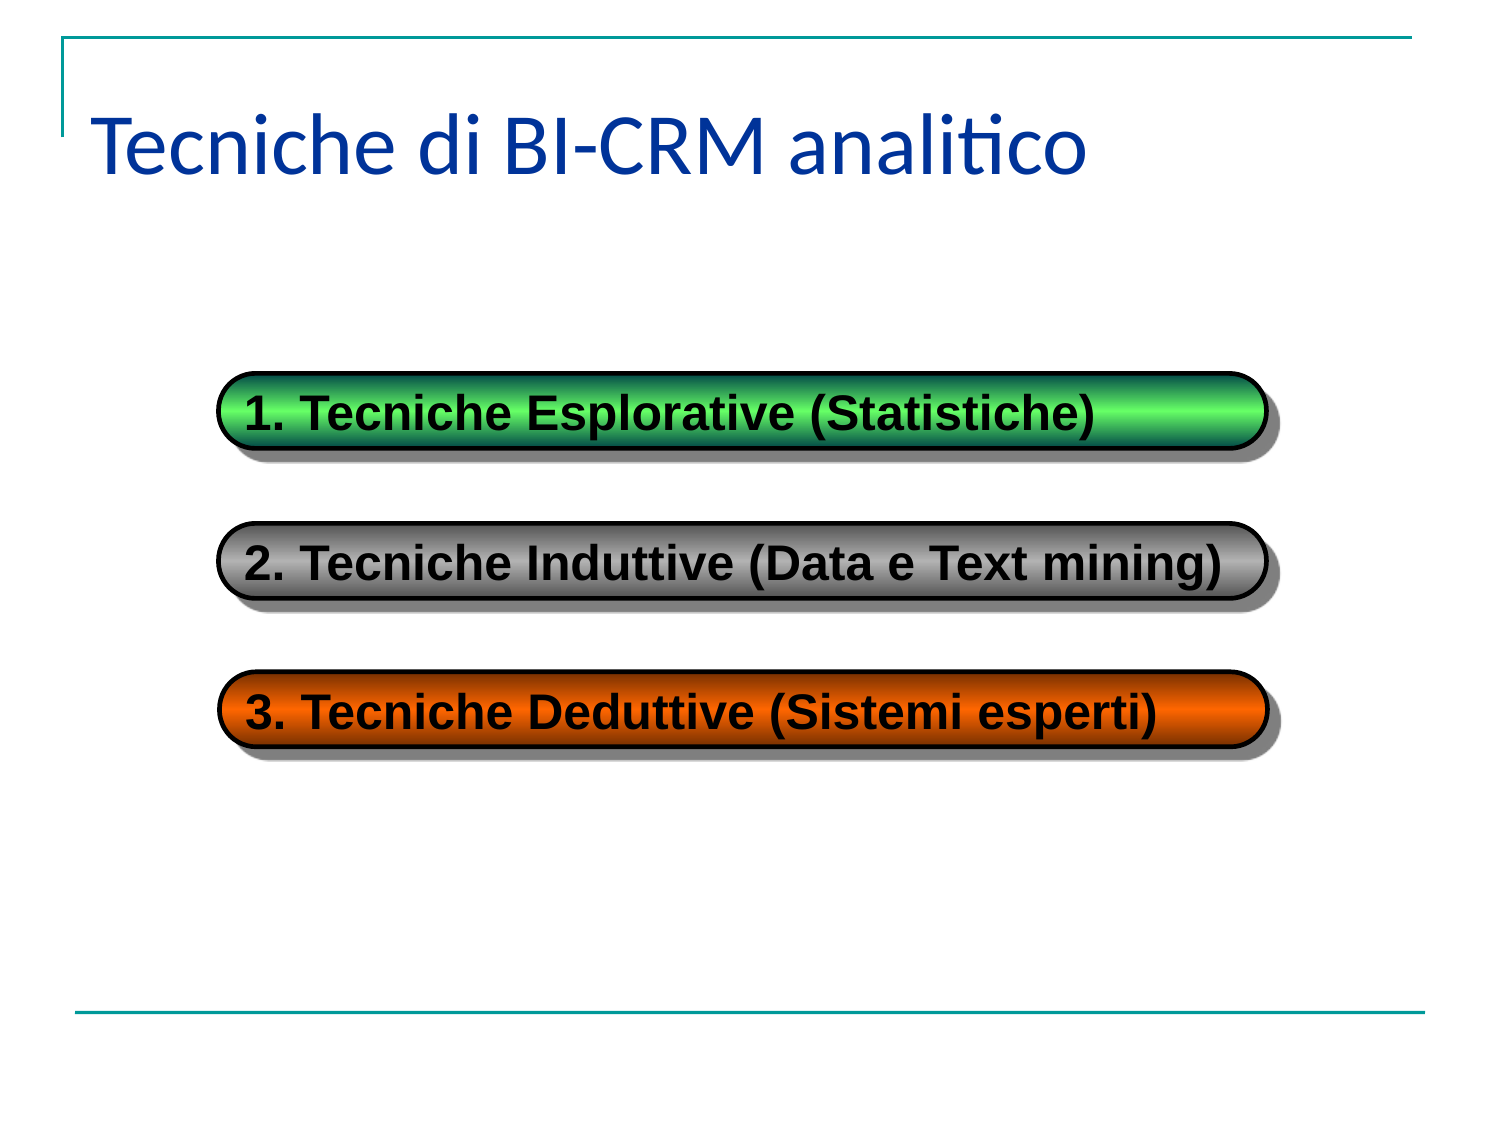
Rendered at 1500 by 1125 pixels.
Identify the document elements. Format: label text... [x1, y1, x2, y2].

text_box 1. Tecniche Esplorative (Statistiche) [218, 373, 1267, 449]
title Tecniche di BI-CRM analitico [75, 45, 1425, 233]
text_box 3. Tecniche Deduttive (Sistemi esperti) [219, 671, 1268, 747]
text_box 2. Tecniche Induttive (Data e Text mining) [218, 523, 1267, 599]
